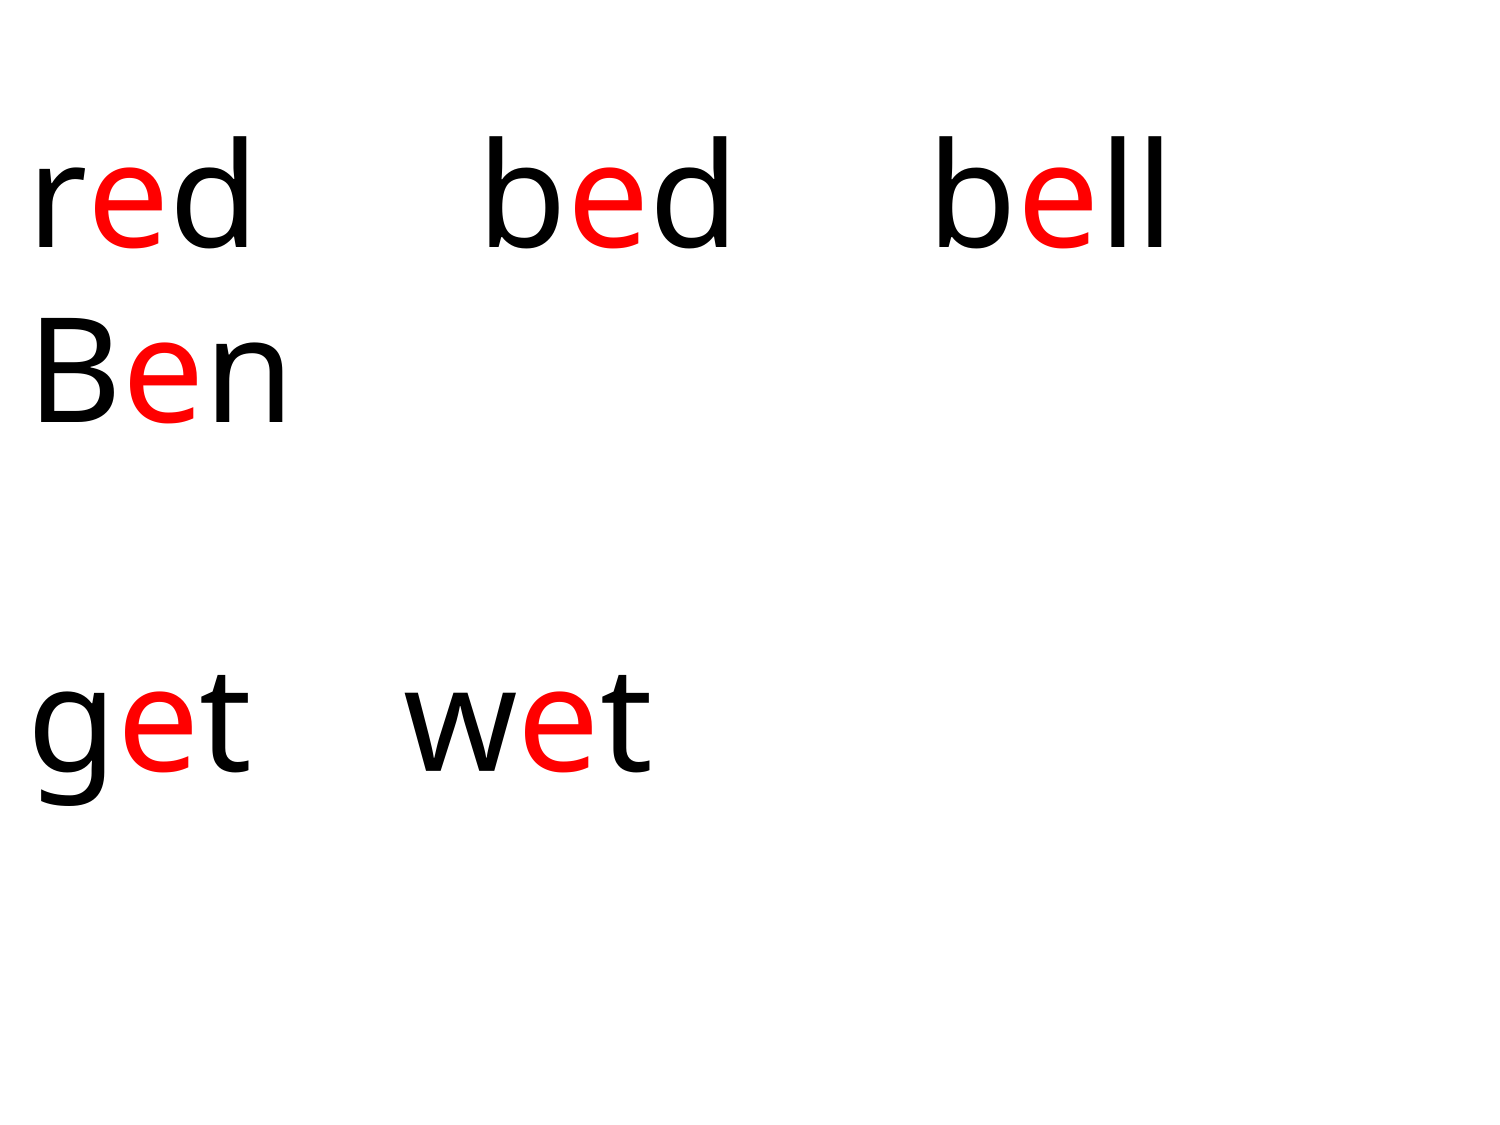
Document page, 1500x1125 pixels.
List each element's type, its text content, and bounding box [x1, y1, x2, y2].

text_box red bed bell Ben get wet [12, 93, 1487, 809]
